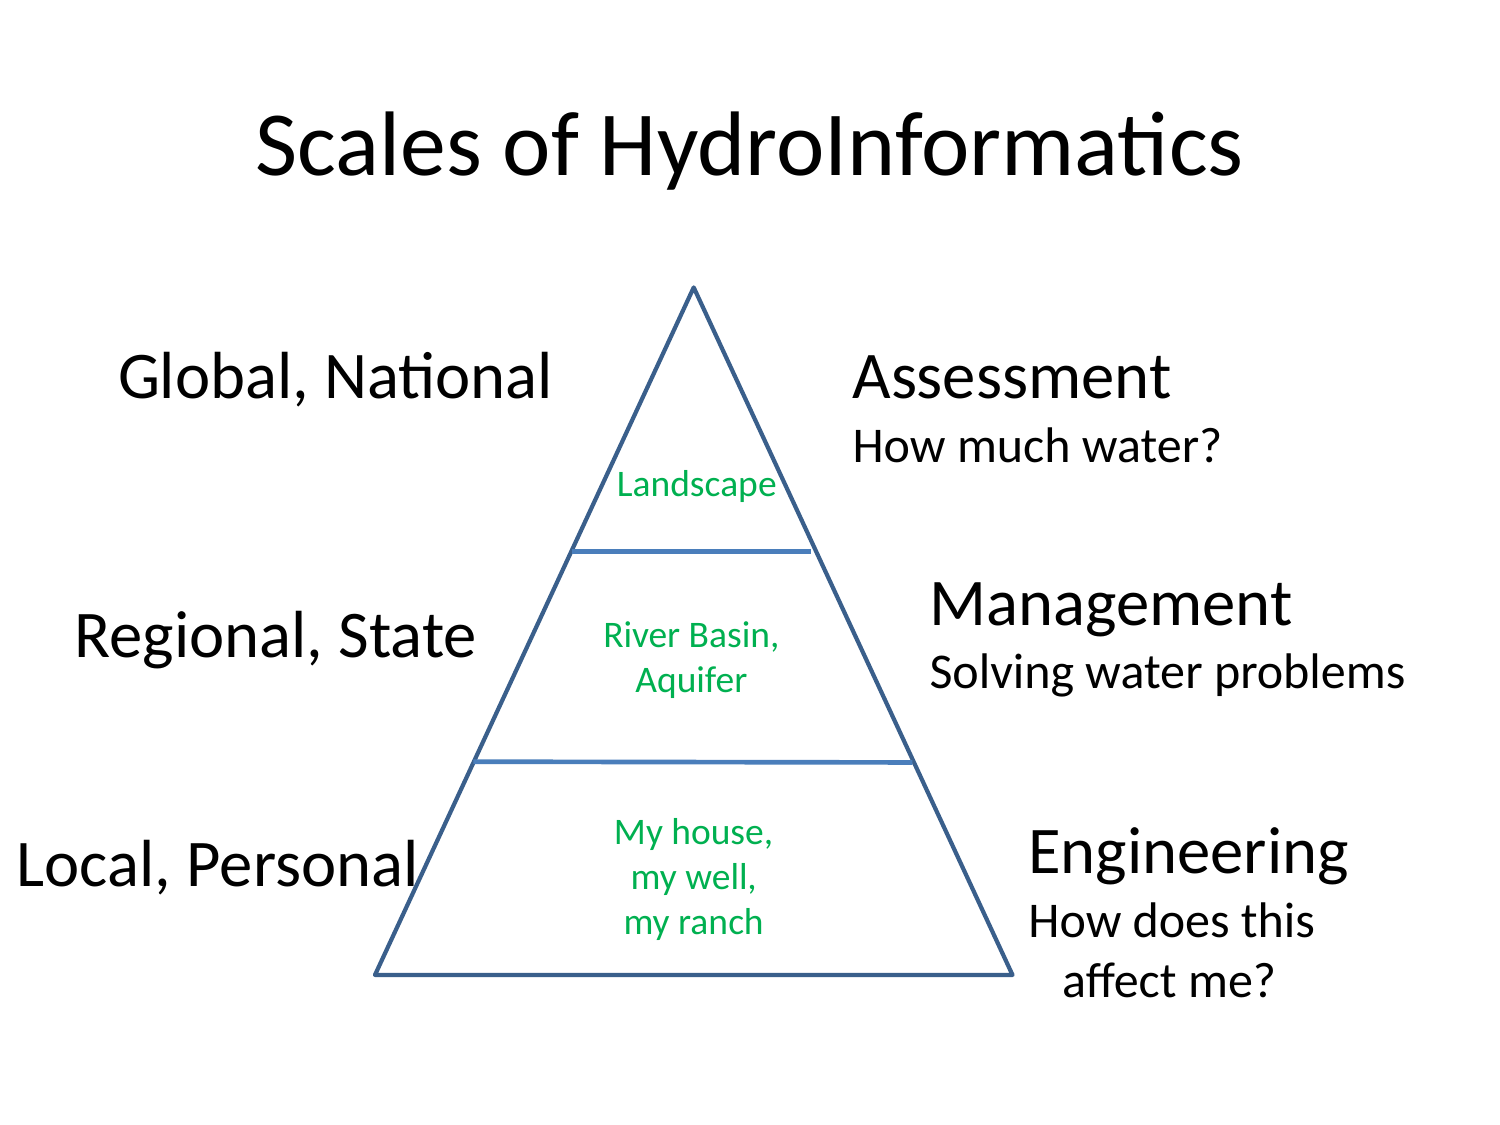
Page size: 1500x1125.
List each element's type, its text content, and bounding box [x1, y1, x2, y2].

text_box Assessment How much water? [1016, 324, 1238, 480]
text_box Regional, State [60, 583, 369, 678]
text_box Global, National [103, 324, 369, 420]
title Scales of HydroInformatics [75, 45, 1425, 233]
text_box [374, 287, 1013, 976]
text_box Engineering How does this affect me? [1013, 799, 1364, 1015]
text_box Local, Personal [2, 812, 369, 908]
text_box Management Solving water problems [1016, 551, 1421, 707]
